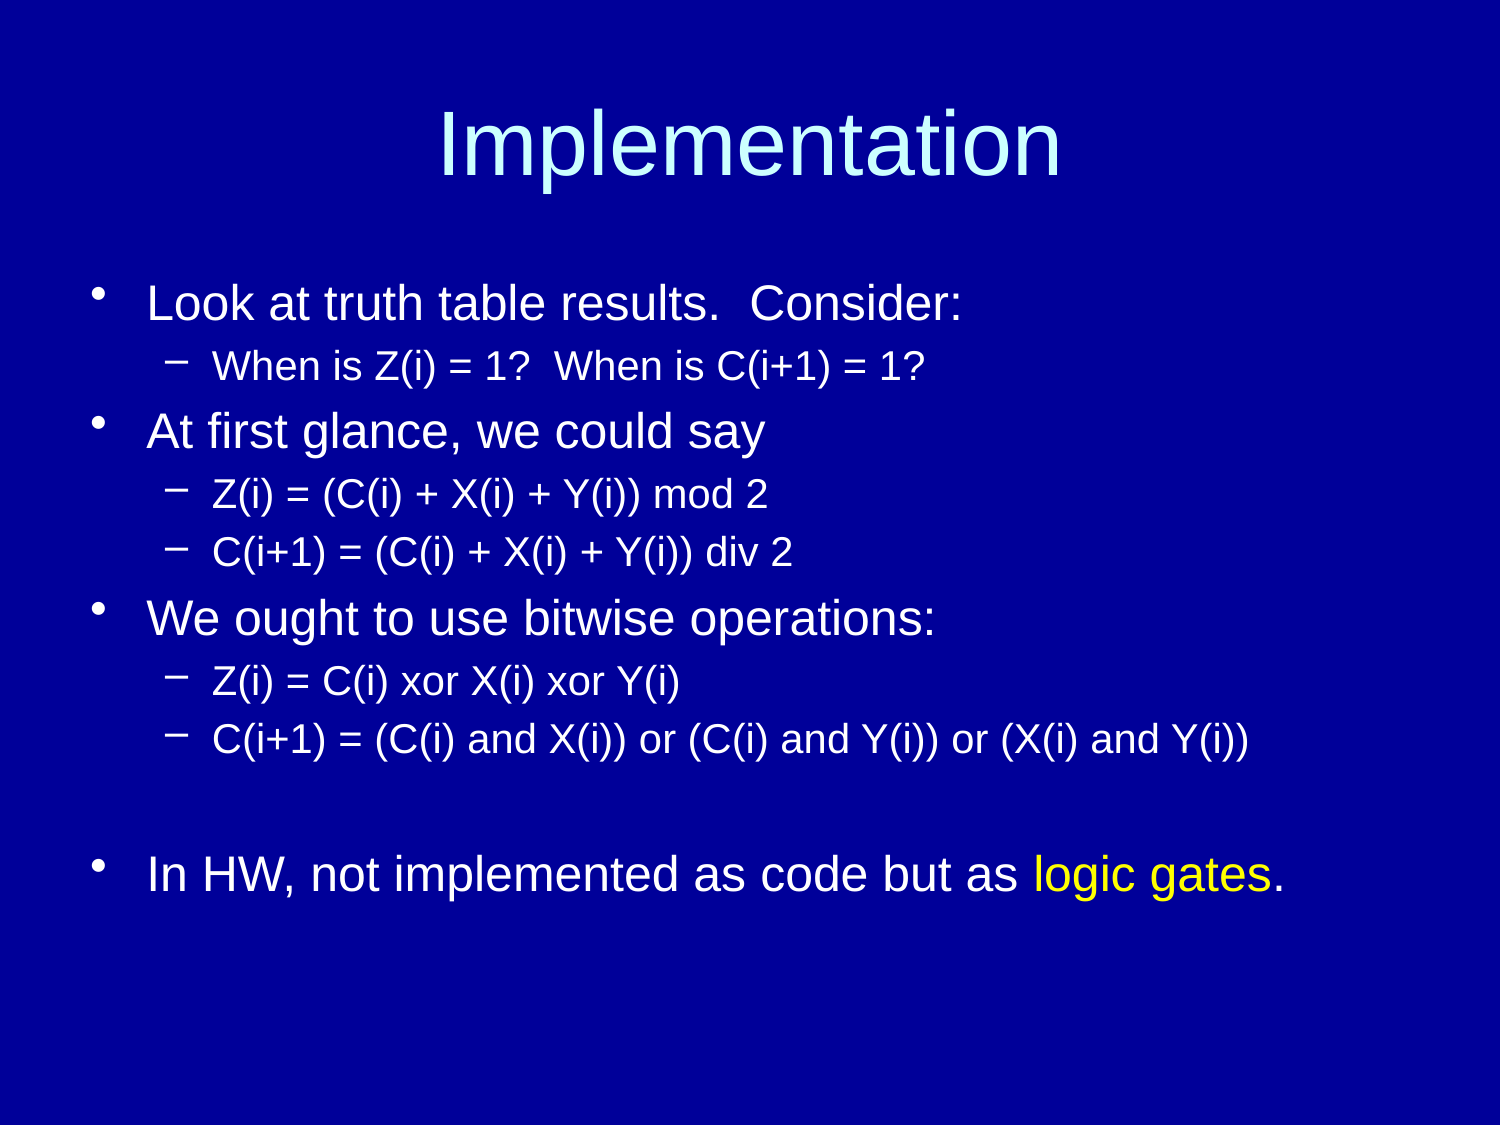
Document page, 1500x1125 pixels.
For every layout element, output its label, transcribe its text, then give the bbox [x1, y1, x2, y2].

list Look at truth table results. Consider: When is Z(i) = 1? When is C(i+1) = 1? At first glance, we could say Z(i) = (C(i) + X(i) + Y(i)) mod 2 C(i+1) = (C(i) + X(i) + Y(i)) div 2 We ought to use bitwise operations: Z(i) = C(i) xor X(i) xor Y(i) C(i+1) = (C(i) and X(i)) or (C(i) and Y(i)) or (X(i) and Y(i)) In HW, not implemented as code but as logic gates. [75, 262, 1425, 1005]
title Implementation [75, 45, 1425, 233]
